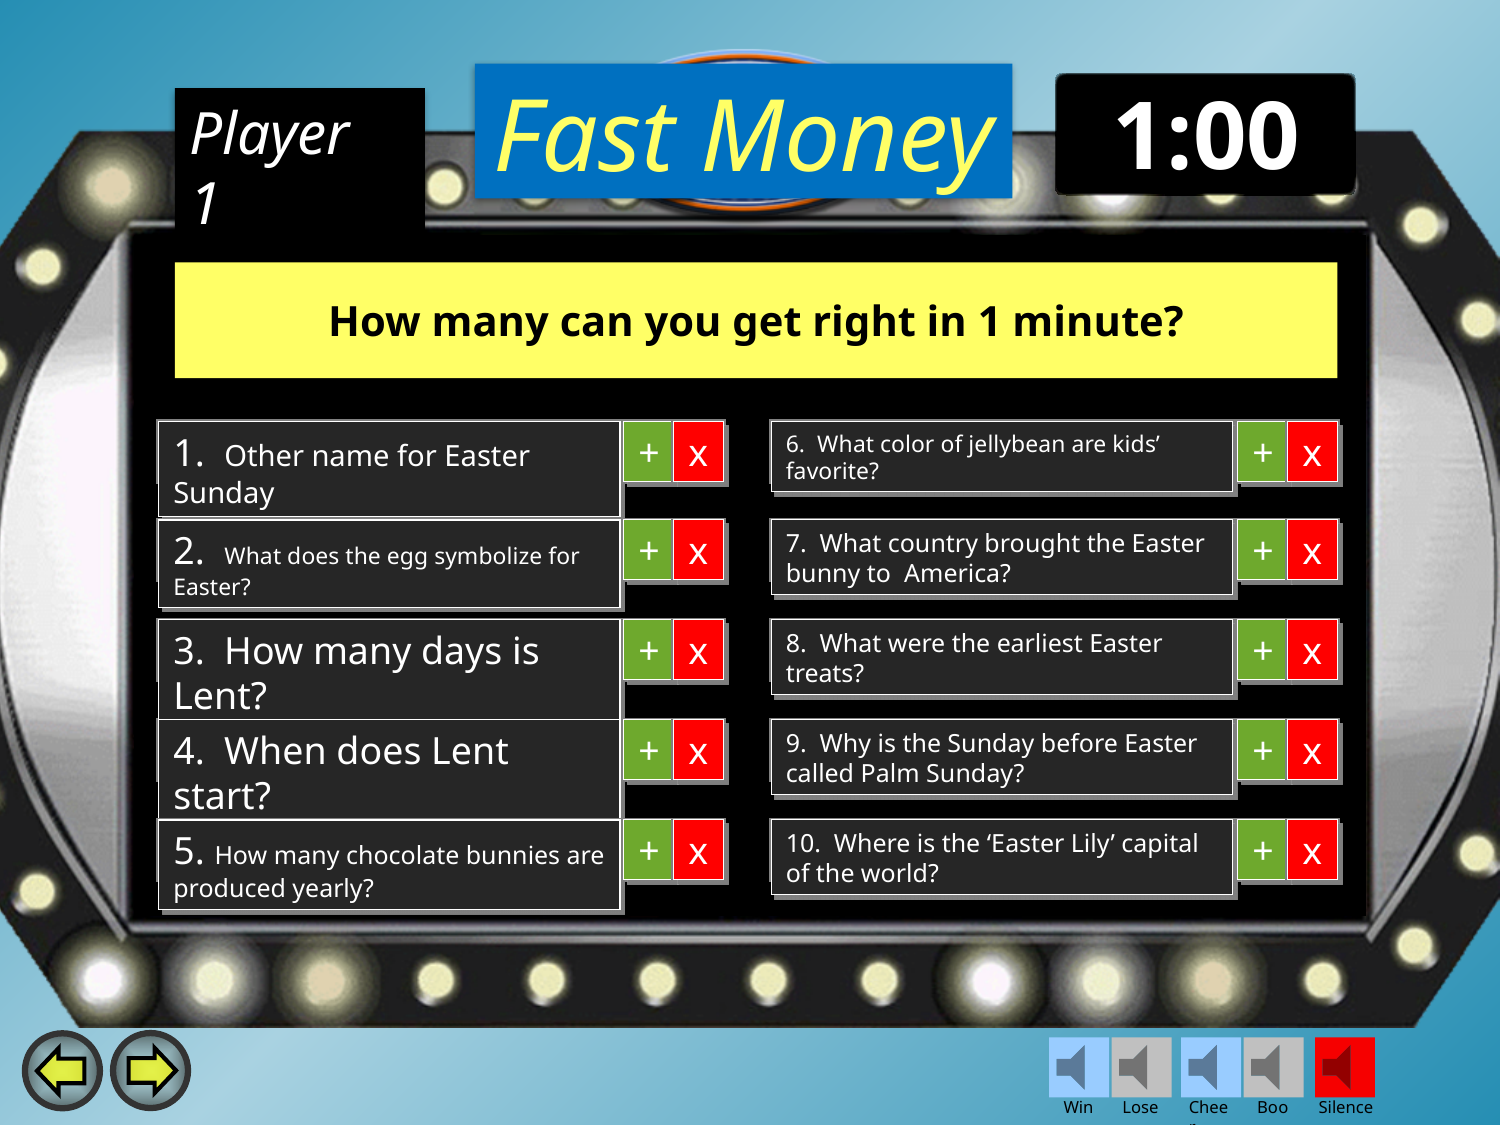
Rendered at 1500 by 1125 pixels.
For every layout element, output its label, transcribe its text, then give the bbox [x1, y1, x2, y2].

text_box 9. Why is the Sunday before Easter called Palm Sunday? [771, 719, 1233, 795]
text_box x [673, 619, 724, 680]
text_box x [1287, 819, 1338, 880]
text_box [1048, 1037, 1401, 1125]
text_box + [1237, 619, 1287, 680]
text_box x [673, 719, 724, 780]
text_box 2. What does the egg symbolize for Easter? [158, 519, 621, 608]
picture [0, 46, 1500, 1028]
text_box 1:00 [1062, 76, 1351, 188]
text_box + [1237, 421, 1287, 482]
text_box + [623, 719, 673, 780]
text_box x [1287, 619, 1338, 680]
text_box + [1237, 819, 1287, 880]
text_box + [623, 619, 673, 680]
text_box x [1287, 719, 1338, 780]
text_box + [623, 421, 673, 482]
text_box x [1287, 519, 1338, 580]
text_box x [673, 519, 724, 580]
text_box Player 1 [174, 88, 425, 244]
text_box + [1237, 519, 1287, 580]
text_box x [673, 421, 724, 482]
text_box + [623, 819, 673, 880]
text_box 7. What country brought the Easter bunny to America? [771, 519, 1233, 595]
text_box + [623, 519, 673, 580]
text_box x [673, 819, 724, 880]
text_box 3. How many days is Lent? [158, 619, 621, 719]
text_box 6. What color of jellybean are kids’ favorite? [771, 421, 1233, 492]
text_box 10. Where is the ‘Easter Lily’ capital of the world? [771, 819, 1233, 895]
text_box + [1237, 719, 1287, 780]
text_box 5. How many chocolate bunnies are produced yearly? [158, 819, 621, 910]
text_box x [1287, 421, 1338, 482]
text_box Fast Money [472, 61, 1016, 201]
text_box 1. Other name for Easter Sunday [158, 421, 621, 517]
text_box 8. What were the earliest Easter treats? [771, 619, 1233, 695]
text_box How many can you get right in 1 minute? [174, 262, 1338, 379]
text_box 4. When does Lent start? [158, 719, 621, 819]
